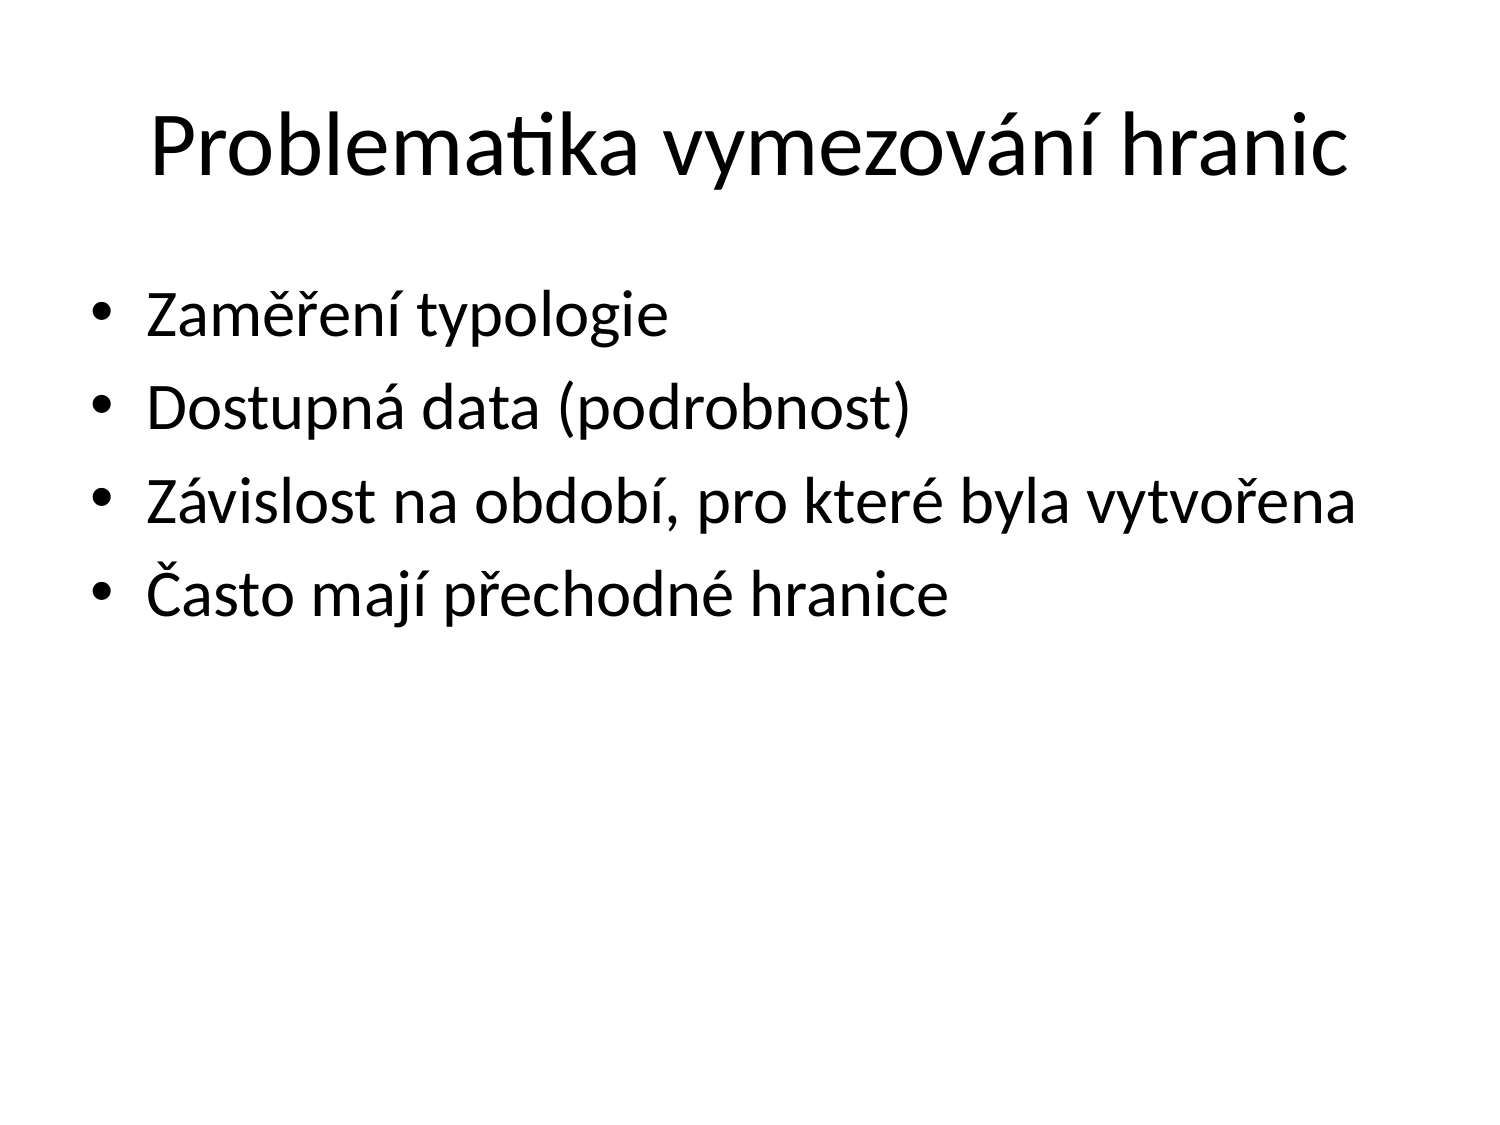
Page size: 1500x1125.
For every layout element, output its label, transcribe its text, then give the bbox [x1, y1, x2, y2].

title Problematika vymezování hranic [75, 45, 1425, 233]
list Zaměření typologie Dostupná data (podrobnost) Závislost na období, pro které byla vytvořena Často mají přechodné hranice [75, 262, 1425, 1005]
